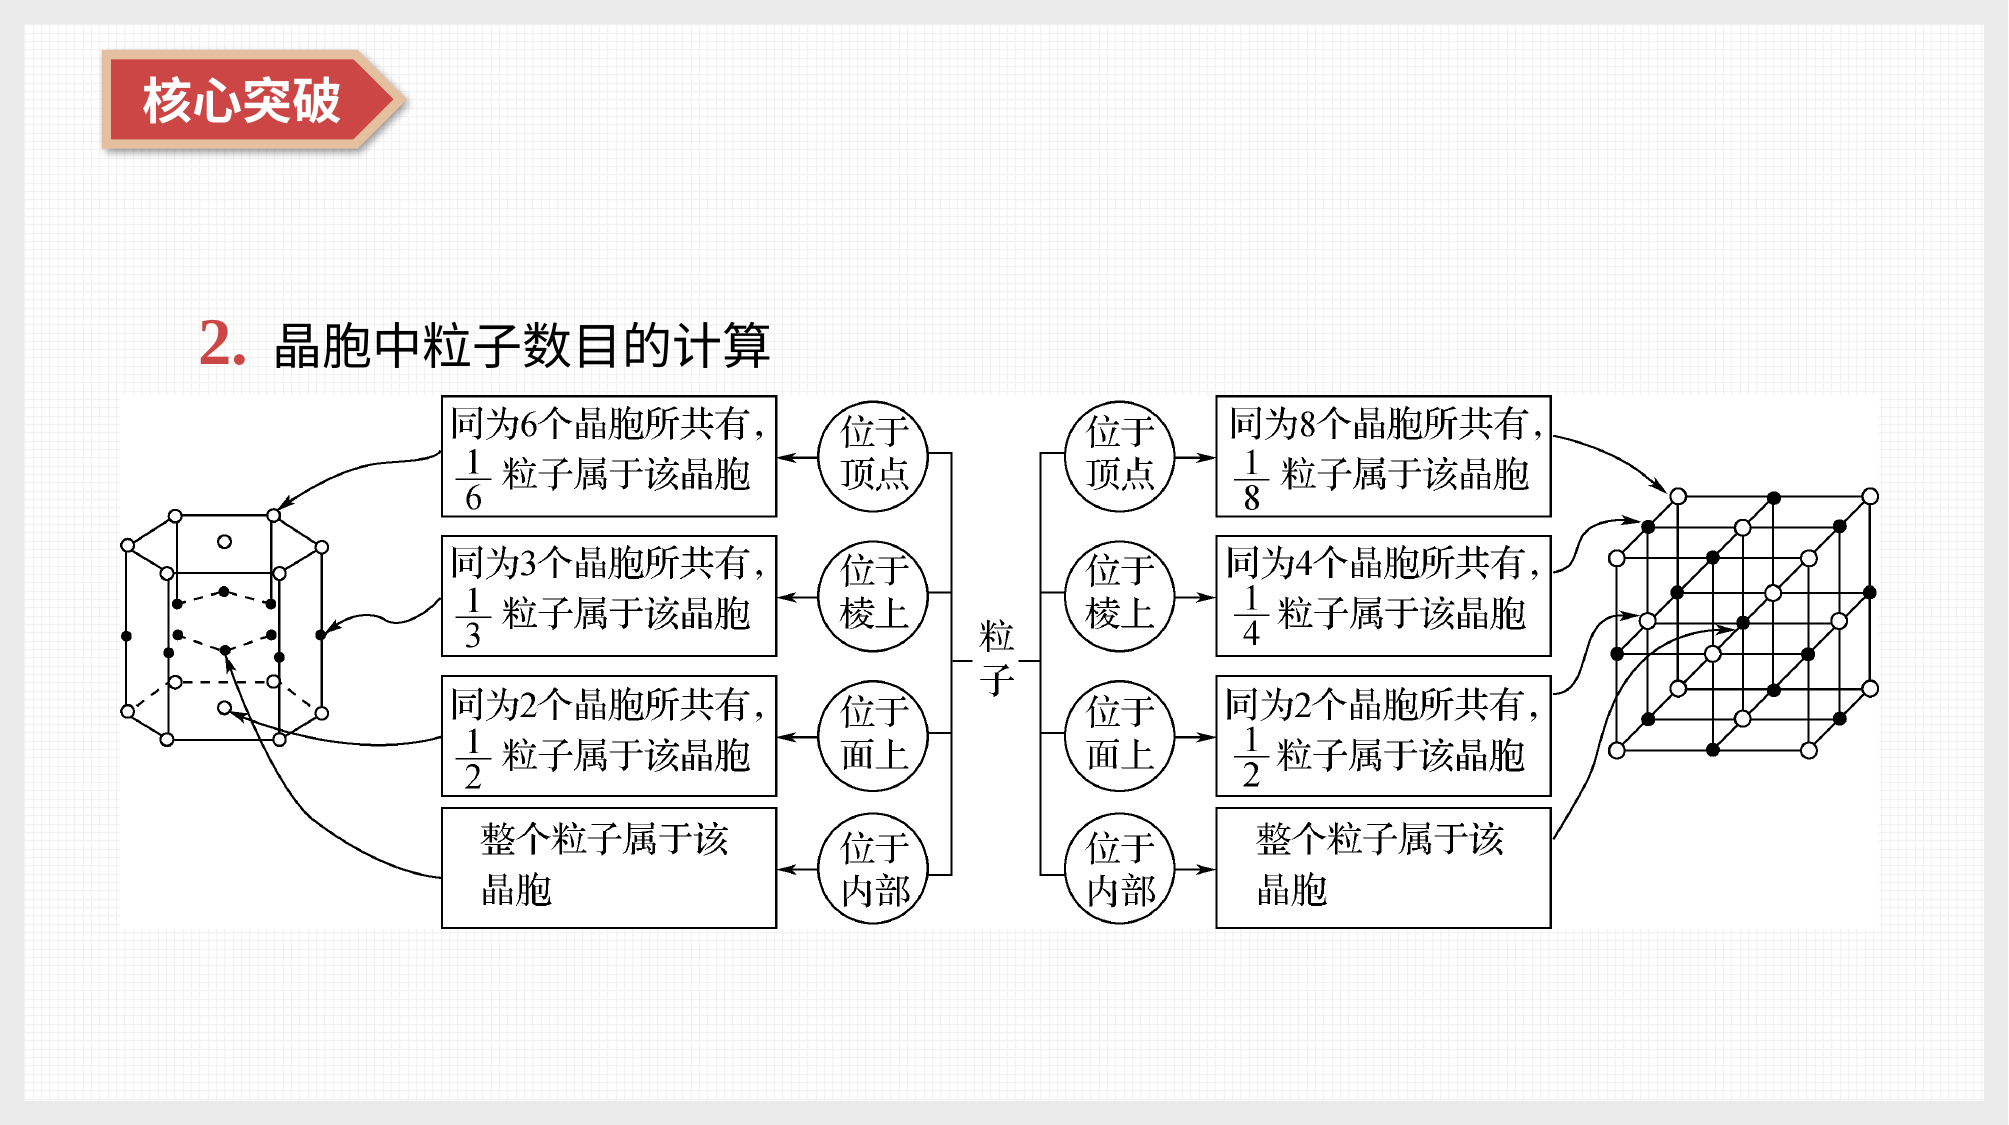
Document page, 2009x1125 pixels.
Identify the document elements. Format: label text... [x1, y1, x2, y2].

picture [24, 24, 1984, 1100]
list 2. 晶胞中粒子数目的计算 [80, 266, 1932, 377]
